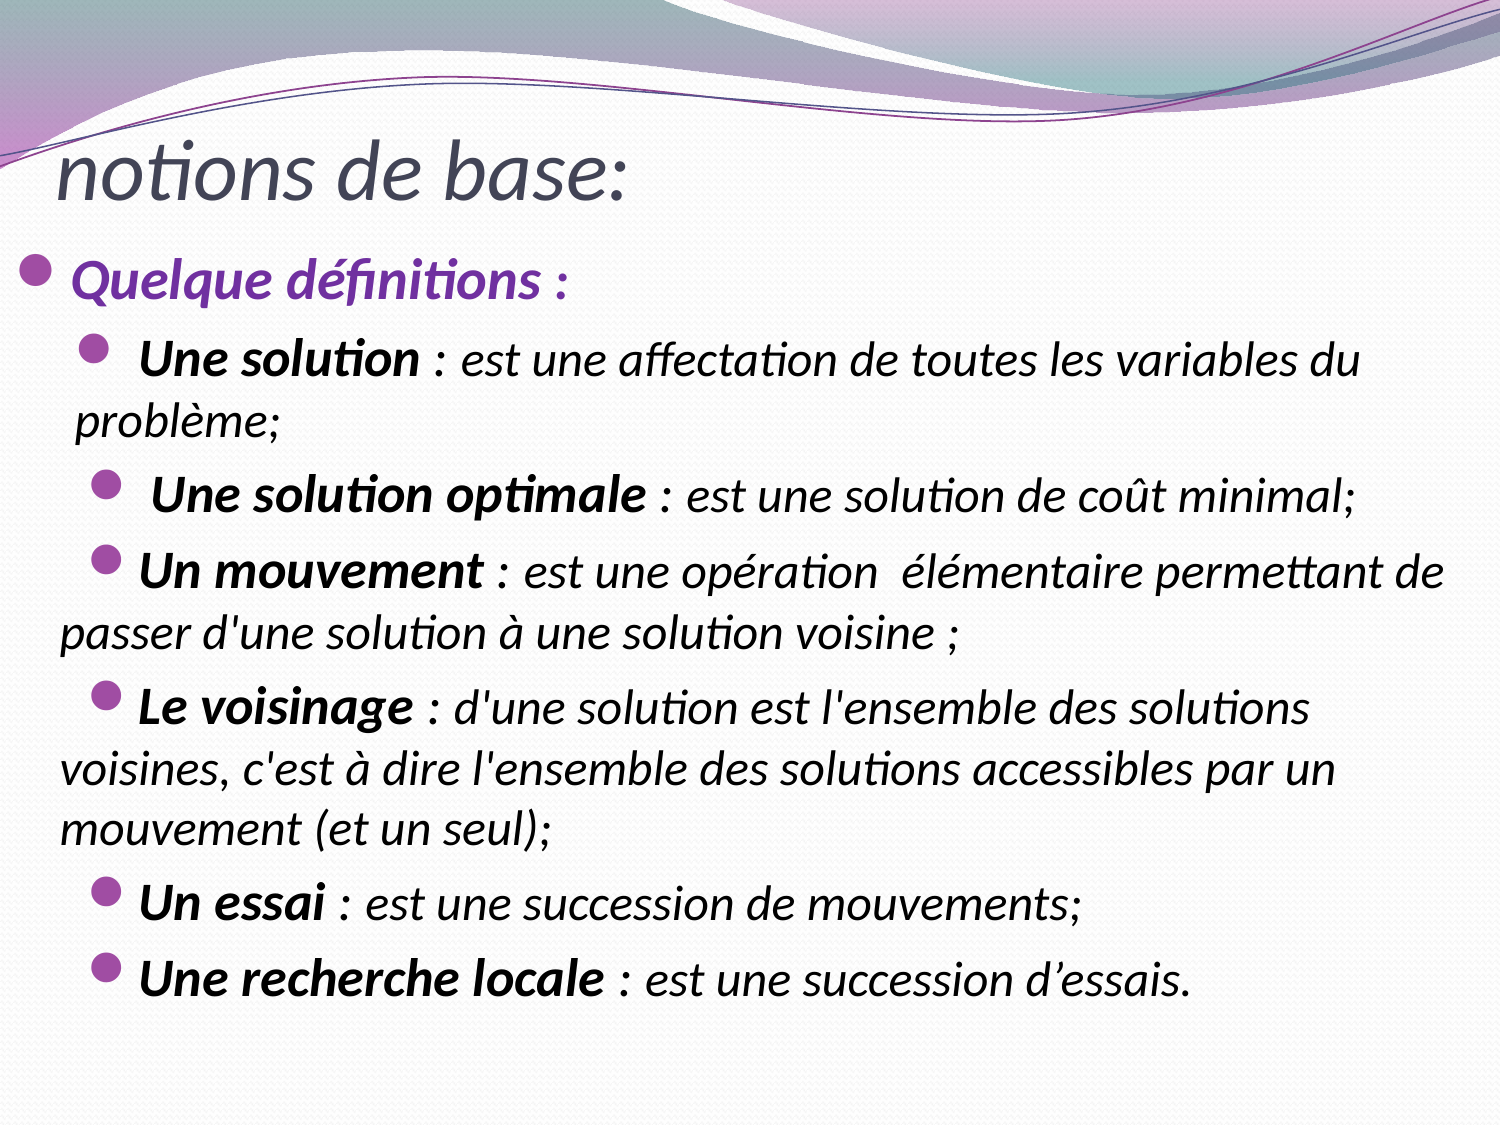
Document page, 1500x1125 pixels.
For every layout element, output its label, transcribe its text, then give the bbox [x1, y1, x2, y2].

list Quelque définitions : Une solution : est une affectation de toutes les variables du problème; Une solution optimale : est une solution de coût minimal; Un mouvement : est une opération élémentaire permettant de passer d'une solution à une solution voisine ; Le voisinage : d'une solution est l'ensemble des solutions voisines, c'est à dire l'ensemble des solutions accessibles par un mouvement (et un seul); Un essai : est une succession de mouvements; Une recherche locale : est une succession d’essais. [0, 234, 1500, 1125]
title notions de base: [0, 105, 914, 234]
